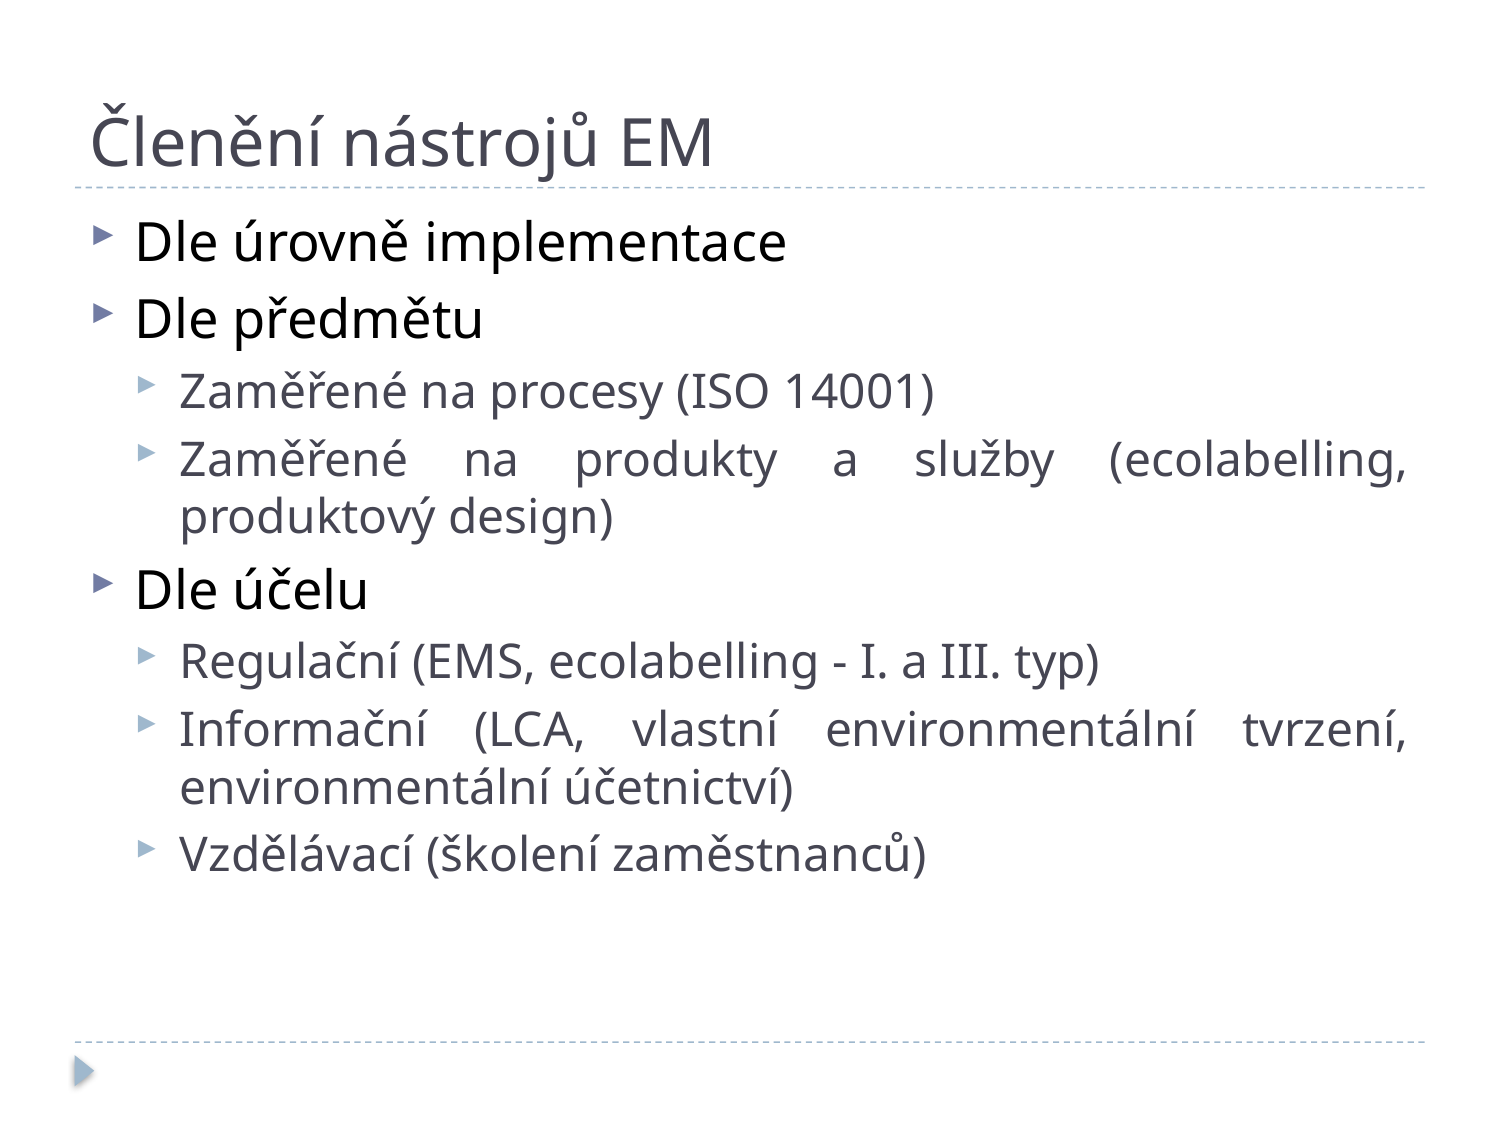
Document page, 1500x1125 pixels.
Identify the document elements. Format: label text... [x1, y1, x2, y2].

title Členění nástrojů EM [75, 24, 1425, 188]
list Dle úrovně implementace Dle předmětu Zaměřené na procesy (ISO 14001) Zaměřené na produkty a služby (ecolabelling, produktový design) Dle účelu Regulační (EMS, ecolabelling - I. a III. typ) Informační (LCA, vlastní environmentální tvrzení, environmentální účetnictví) Vzdělávací (školení zaměstnanců) [75, 200, 1425, 1010]
